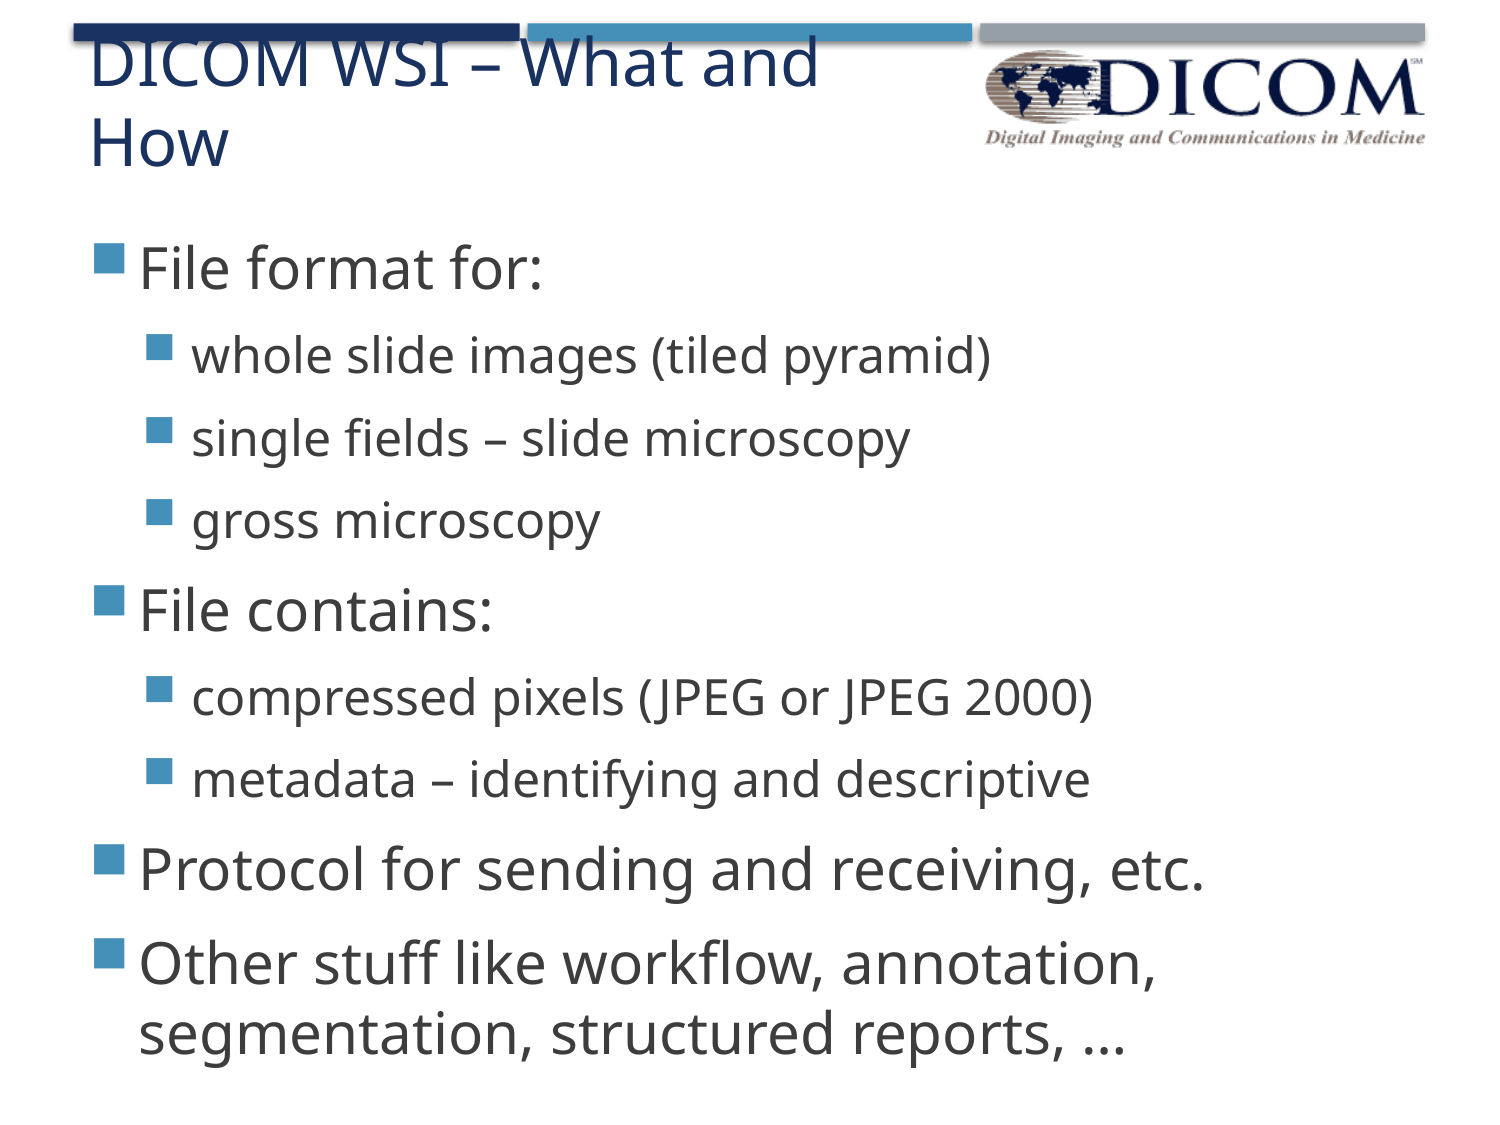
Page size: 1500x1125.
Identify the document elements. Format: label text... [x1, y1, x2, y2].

title DICOM WSI – What and How [73, 50, 973, 187]
list File format for: whole slide images (tiled pyramid) single fields – slide microscopy gross microscopy File contains: compressed pixels (JPEG or JPEG 2000) metadata – identifying and descriptive Protocol for sending and receiving, etc. Other stuff like workflow, annotation, segmentation, structured reports, … [73, 223, 1426, 1074]
picture [984, 50, 1426, 149]
